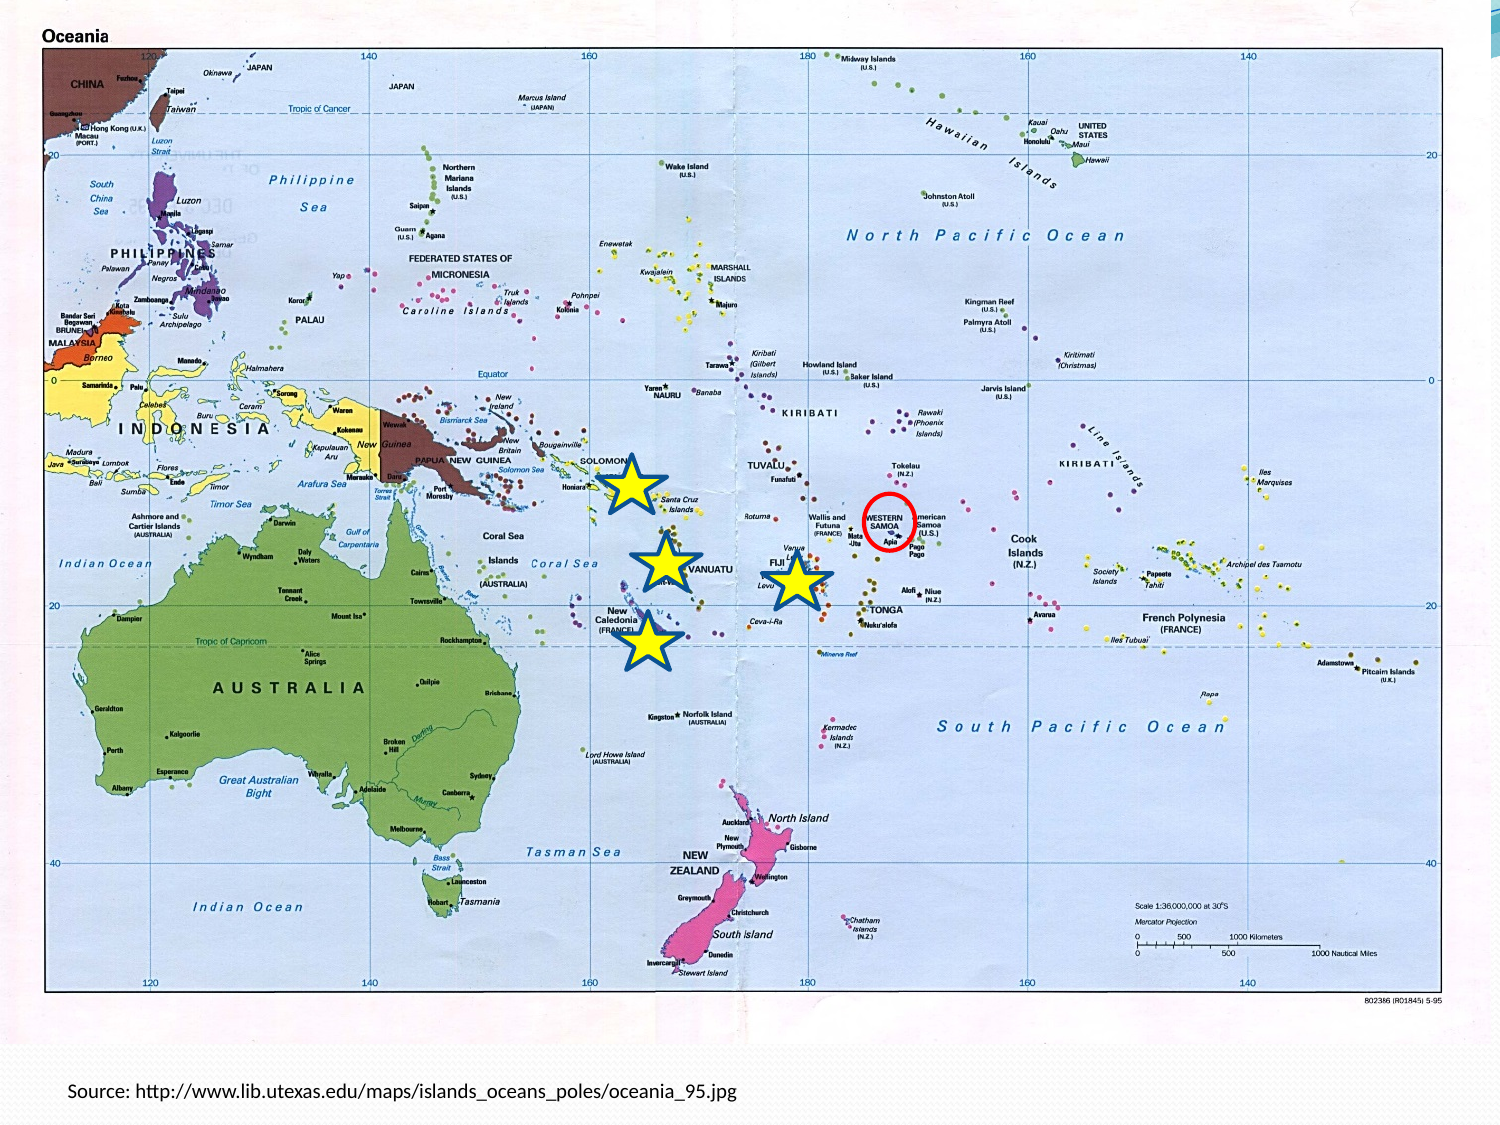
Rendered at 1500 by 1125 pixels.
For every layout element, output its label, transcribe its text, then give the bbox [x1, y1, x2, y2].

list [0, 0, 1492, 1044]
text_box Source: http://www.lib.utexas.edu/maps/islands_oceans_poles/oceania_95.jpg [53, 1070, 1282, 1111]
